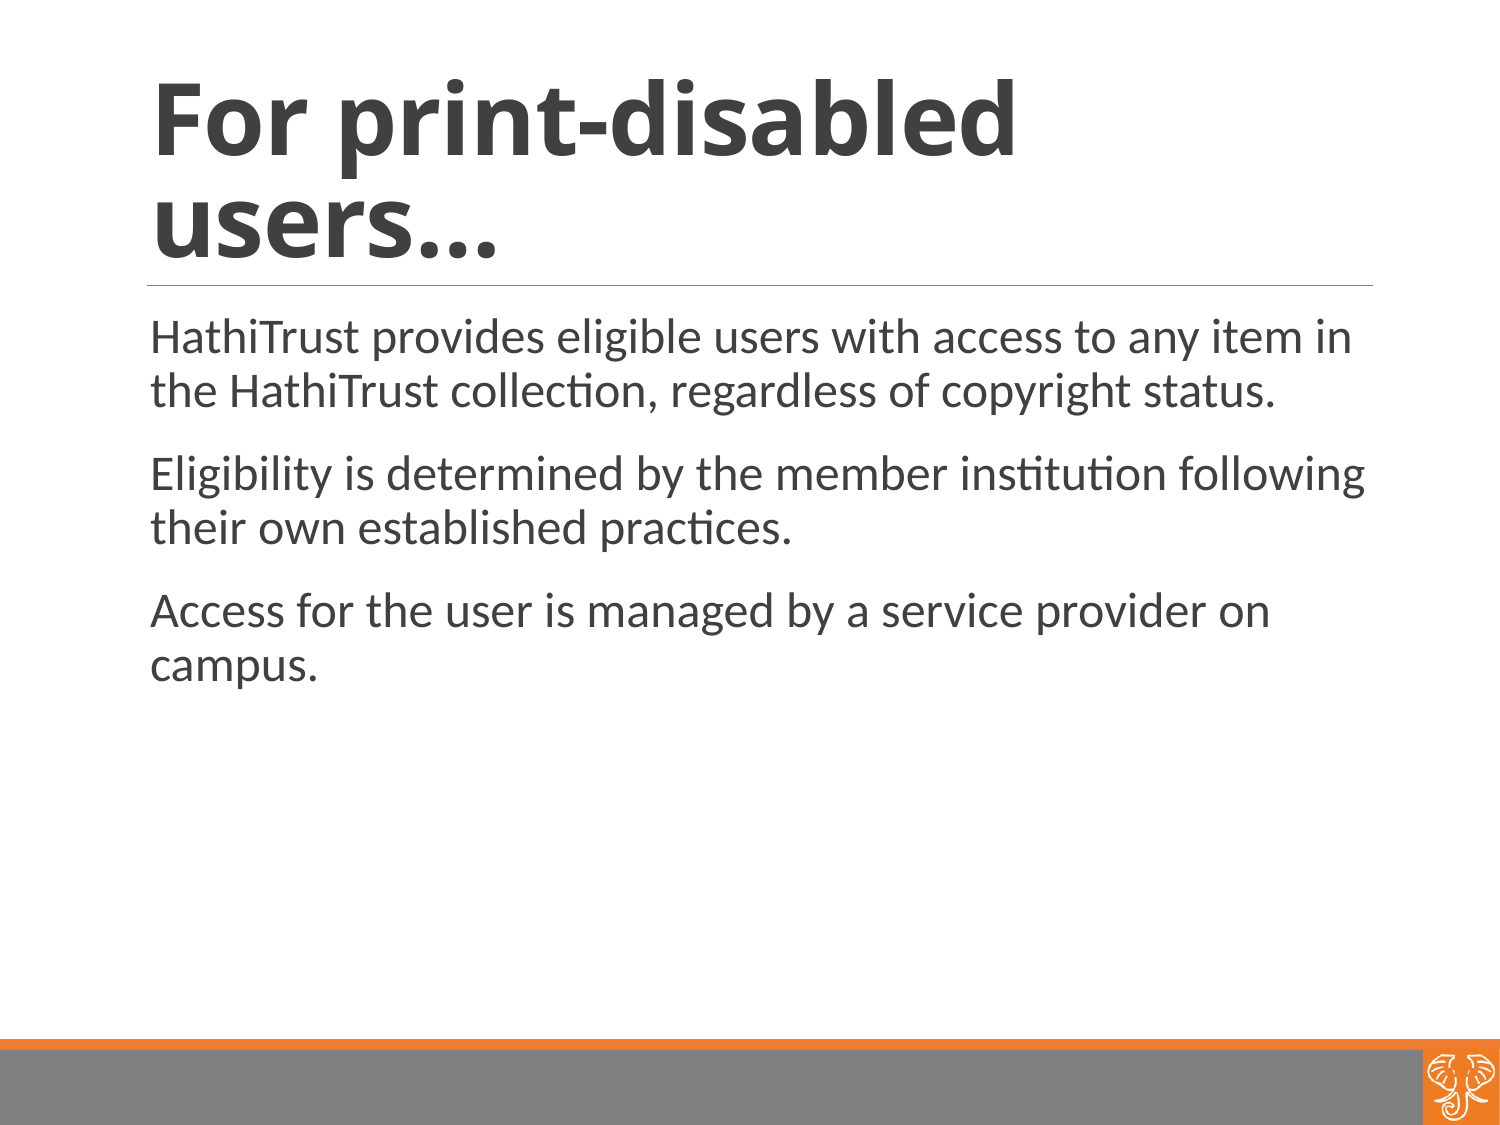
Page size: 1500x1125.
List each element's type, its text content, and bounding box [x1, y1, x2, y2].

picture [1423, 1049, 1500, 1125]
list HathiTrust provides eligible users with access to any item in the HathiTrust collection, regardless of copyright status. Eligibility is determined by the member institution following their own established practices. Access for the user is managed by a service provider on campus. [135, 302, 1373, 963]
title For print-disabled users… [135, 47, 1373, 285]
